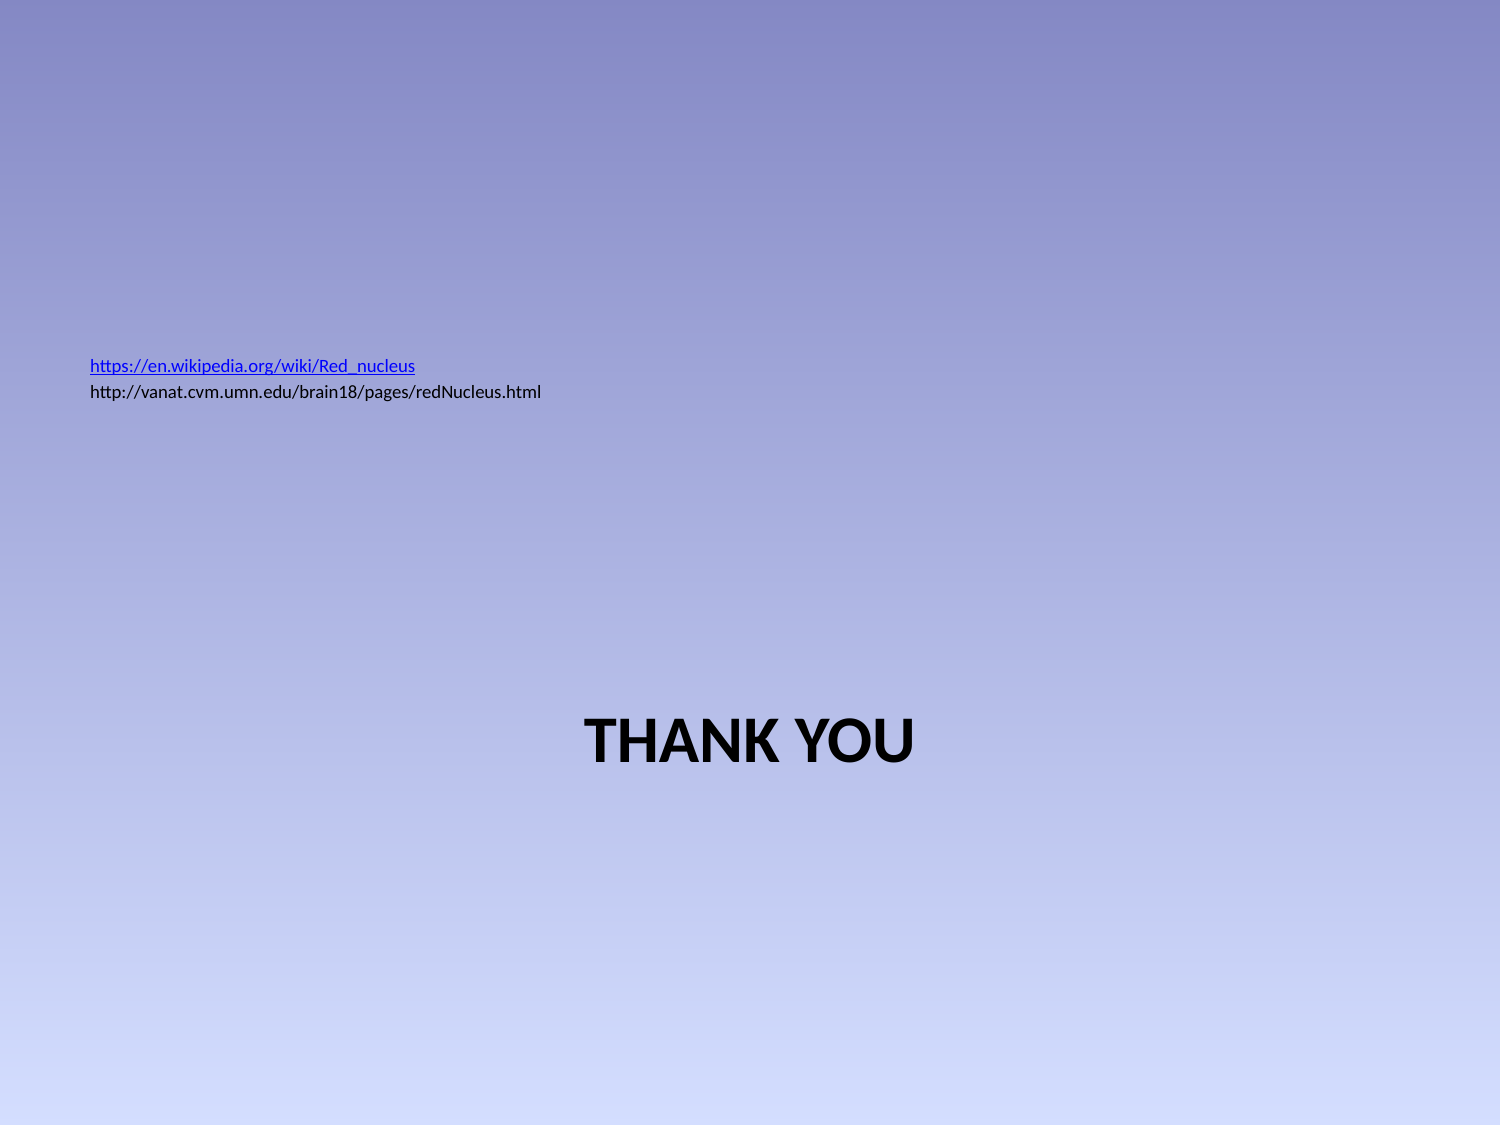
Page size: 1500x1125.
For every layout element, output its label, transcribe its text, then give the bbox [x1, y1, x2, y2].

list https://en.wikipedia.org/wiki/Red_nucleus http://vanat.cvm.umn.edu/brain18/pages/redNucleus.html THANK YOU [75, 262, 1425, 1005]
